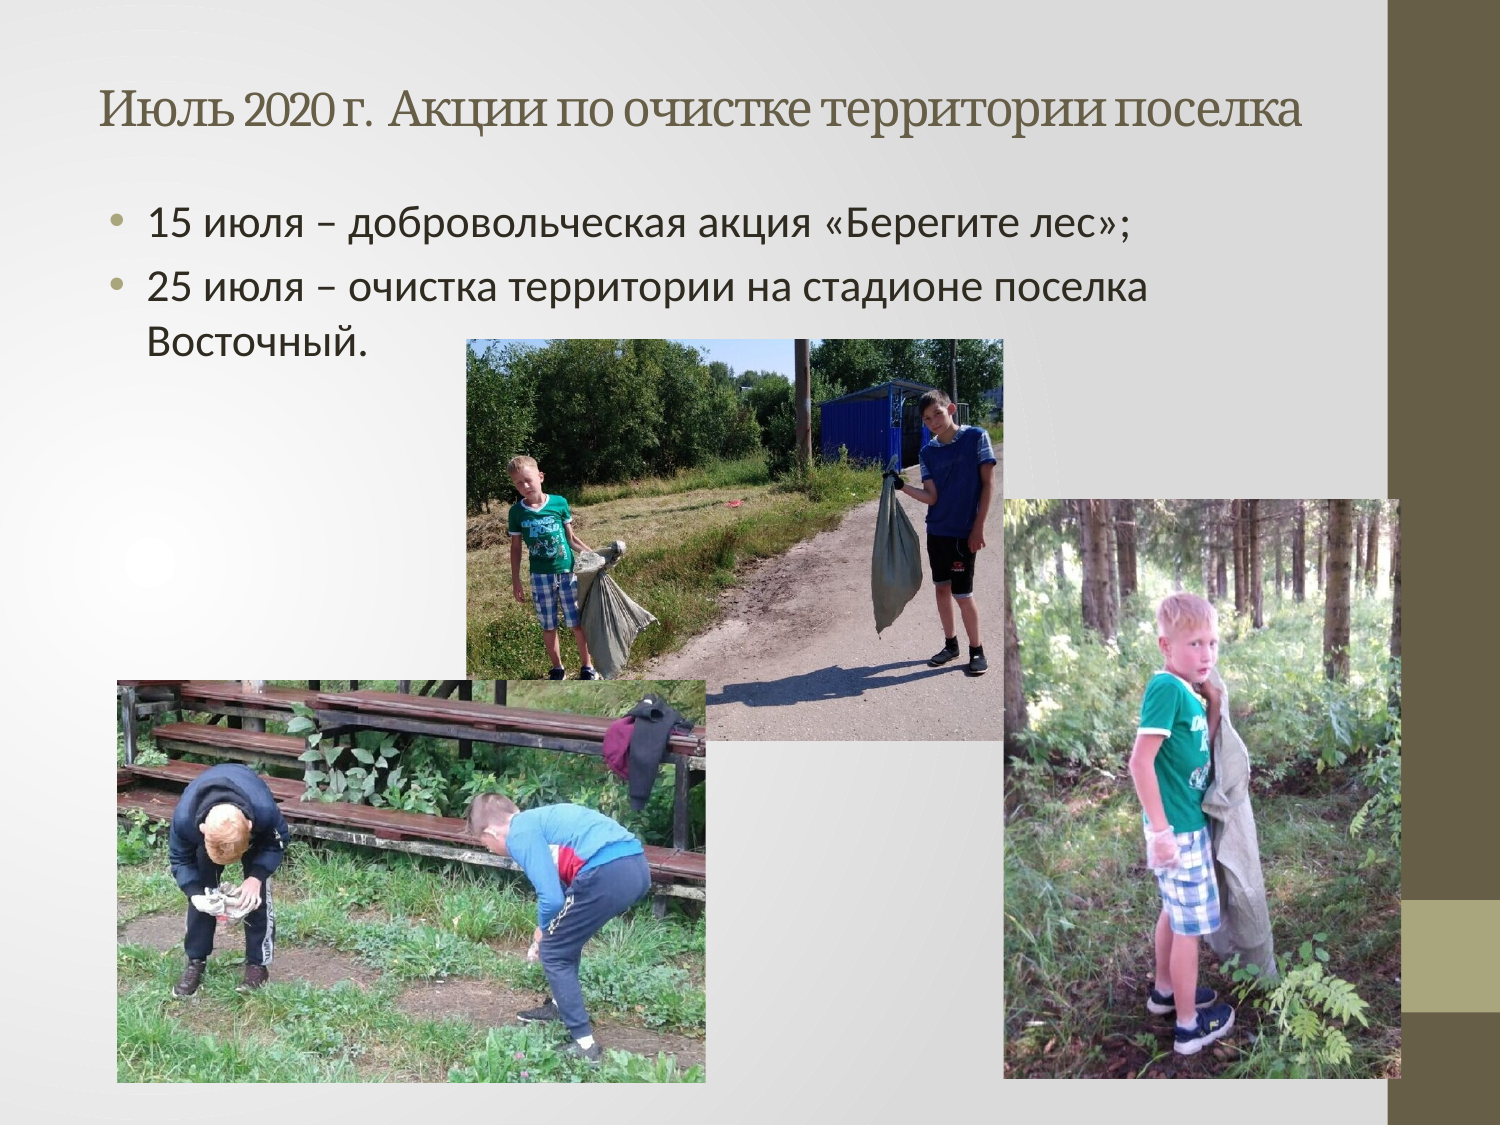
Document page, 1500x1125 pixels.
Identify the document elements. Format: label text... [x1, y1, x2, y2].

picture [116, 338, 1402, 1083]
title Июль 2020 г. Акции по очистке территории поселка [76, 42, 1327, 171]
list 15 июля – добровольческая акция «Берегите лес»; 25 июля – очистка территории на стадионе поселка Восточный. [75, 184, 1325, 386]
